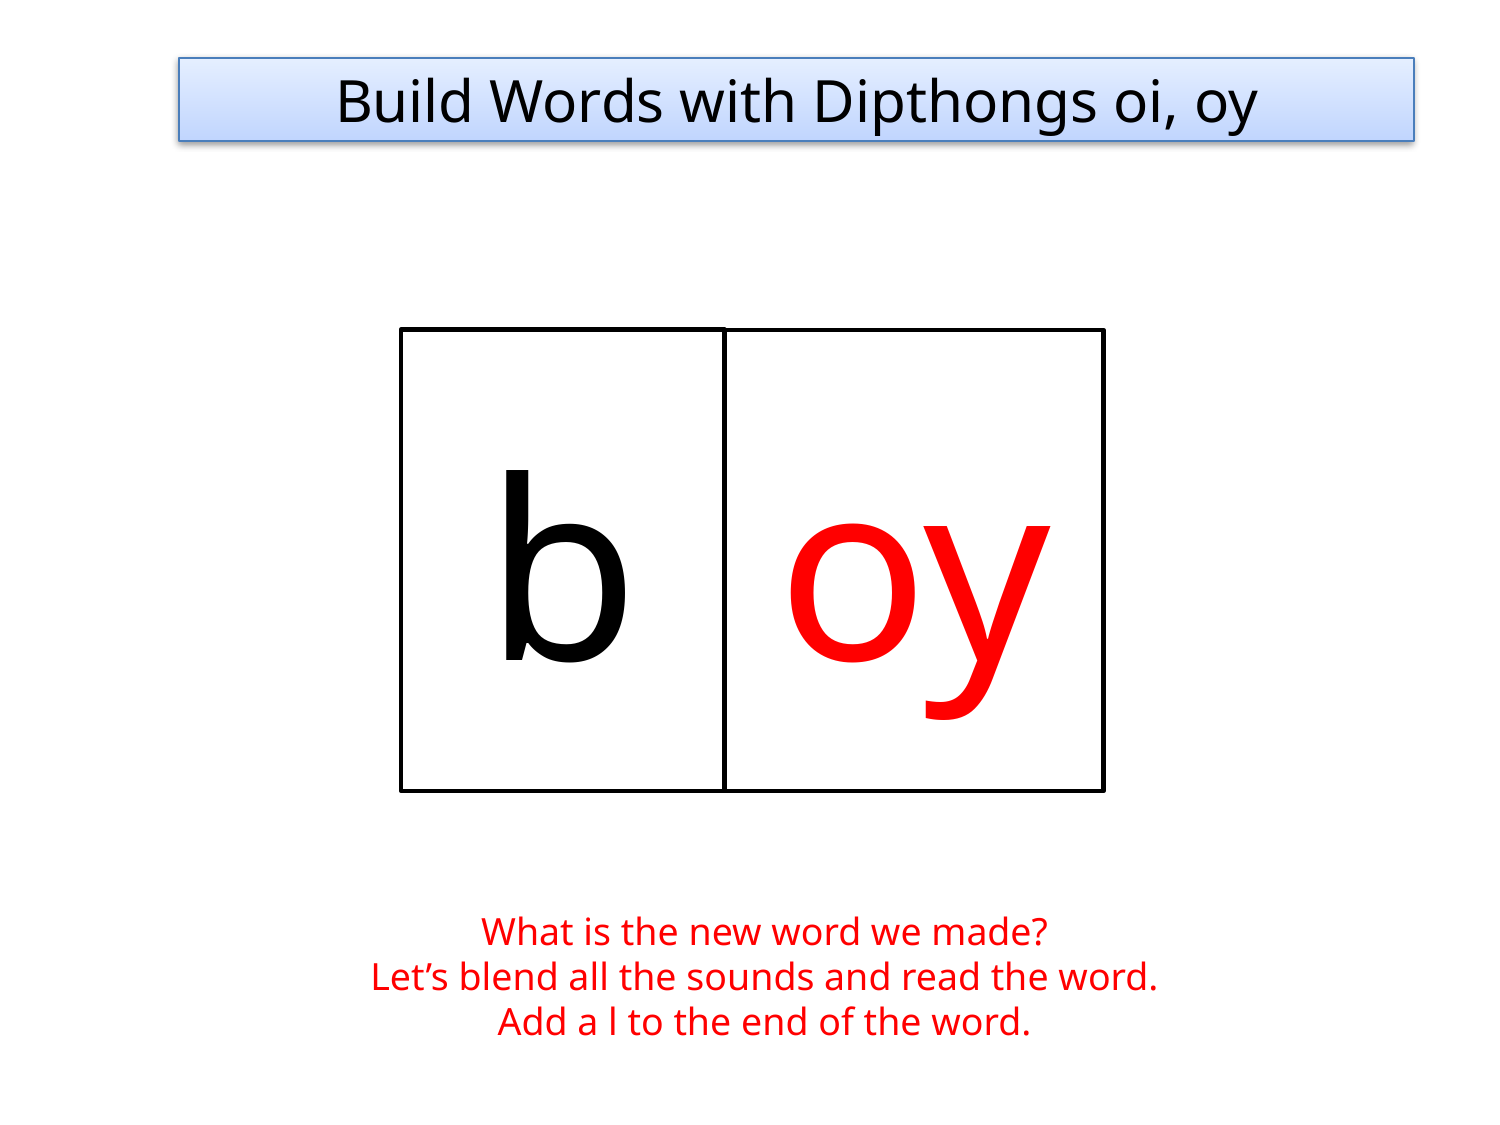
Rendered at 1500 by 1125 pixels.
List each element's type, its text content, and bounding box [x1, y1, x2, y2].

text_box Build Words with Dipthongs oi, oy [178, 57, 1415, 142]
text_box oy [722, 328, 1106, 793]
text_box b [399, 327, 727, 793]
text_box What is the new word we made? Let’s blend all the sounds and read the word. Add a l to the end of the word. [241, 900, 1288, 1051]
